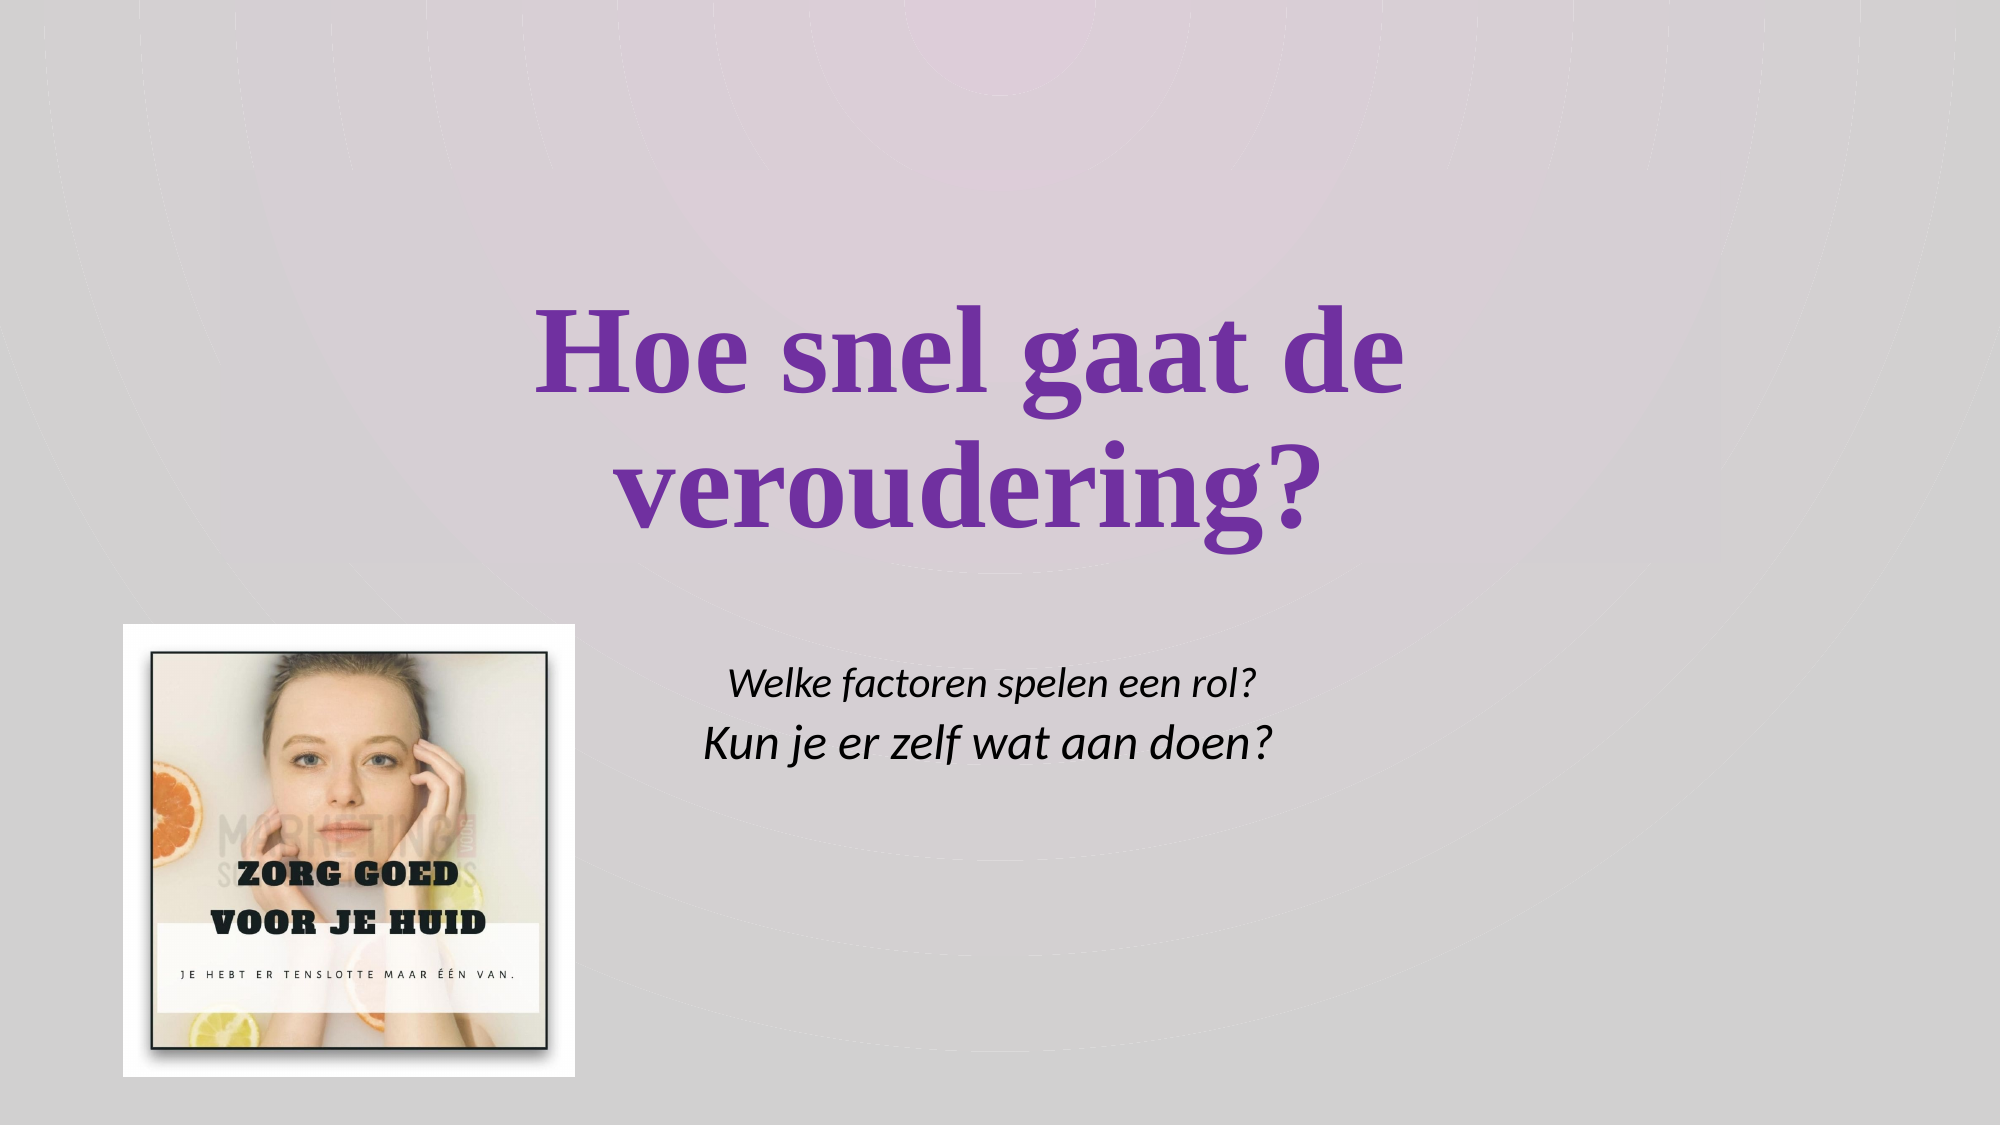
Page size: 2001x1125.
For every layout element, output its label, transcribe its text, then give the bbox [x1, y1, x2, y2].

subtitle Welke factoren spelen een rol? [575, 652, 1743, 767]
title Hoe snel gaat de veroudering? [220, 170, 1721, 563]
picture [123, 624, 575, 1077]
text_box Kun je er zelf wat aan doen? [575, 702, 1419, 778]
